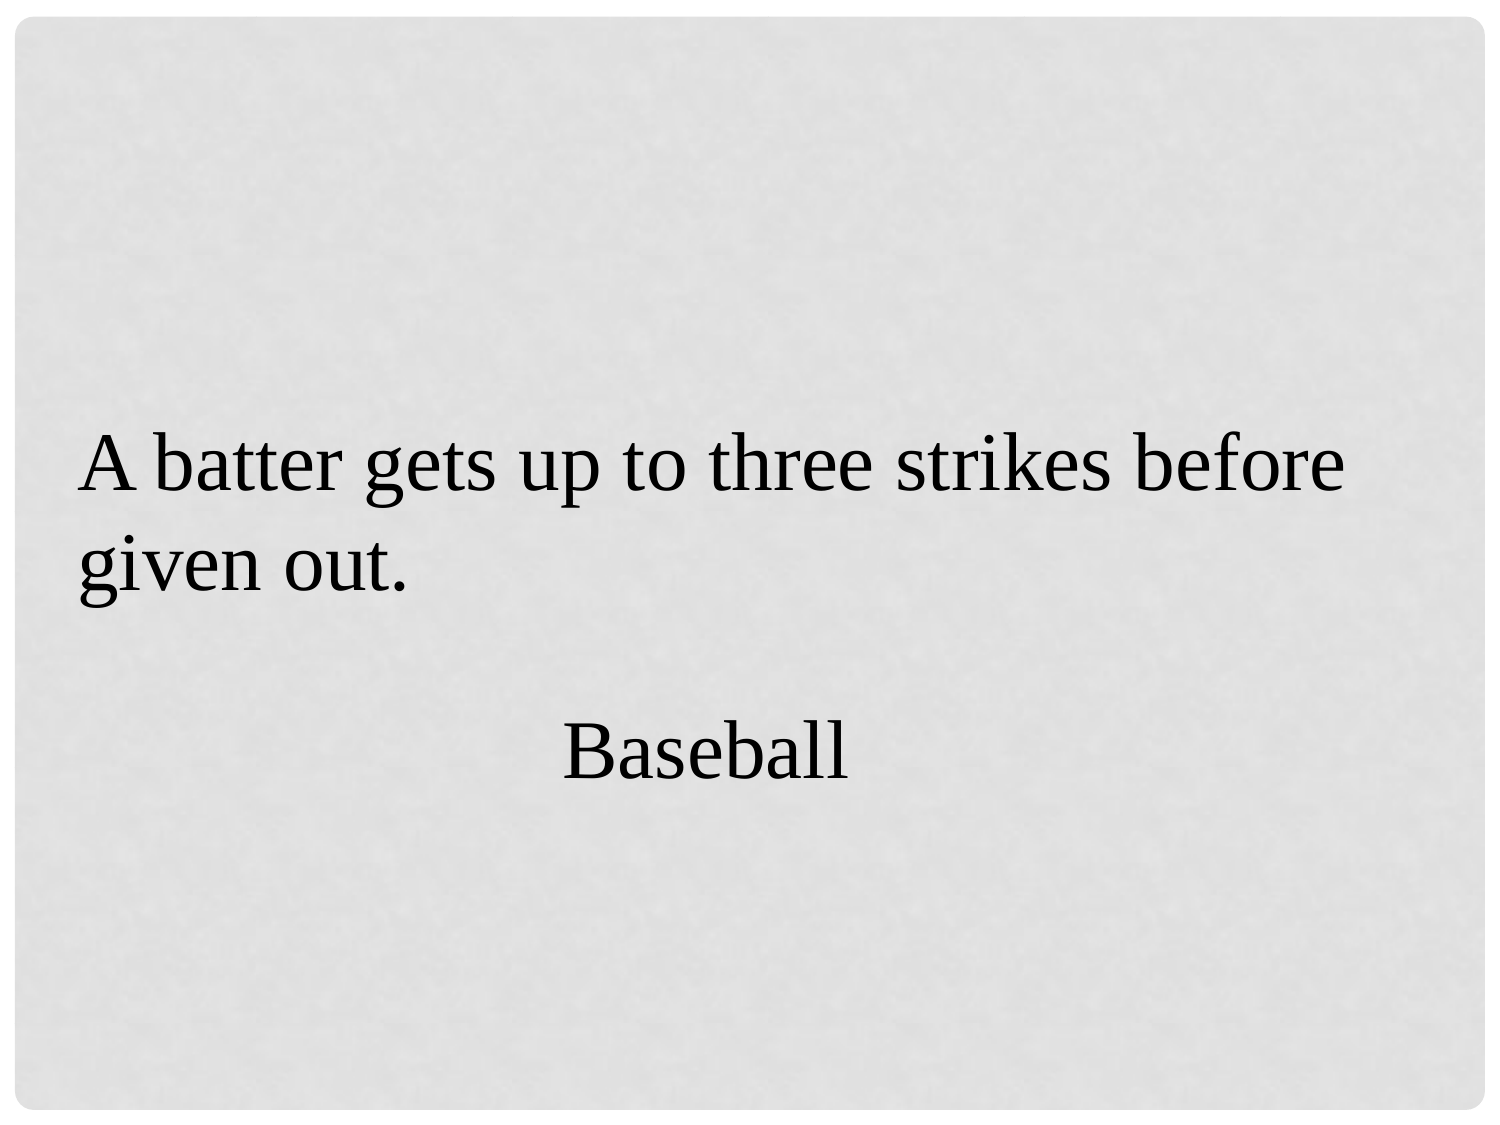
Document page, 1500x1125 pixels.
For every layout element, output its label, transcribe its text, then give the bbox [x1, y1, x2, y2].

text_box Baseball [212, 687, 1200, 803]
text_box A batter gets up to three strikes before given out. [62, 399, 1438, 615]
